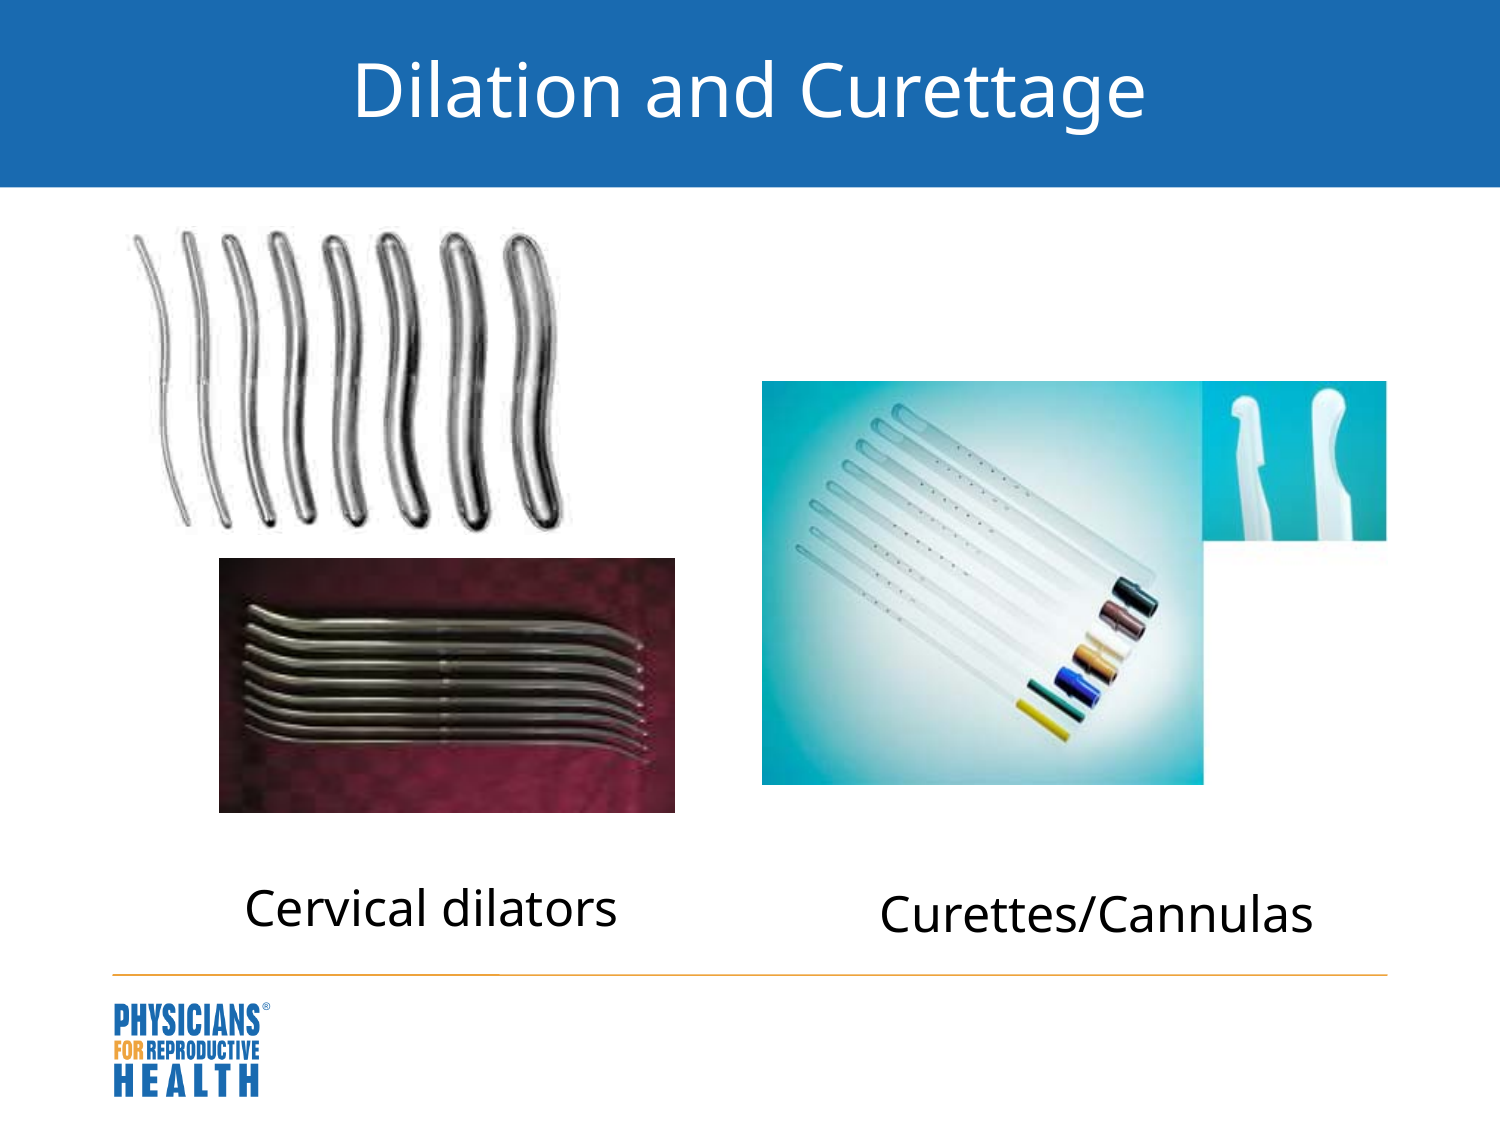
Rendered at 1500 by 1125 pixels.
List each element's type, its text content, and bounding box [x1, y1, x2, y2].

title Dilation and Curettage [75, 12, 1425, 163]
text_box Curettes/Cannulas [865, 874, 1330, 950]
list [124, 225, 579, 537]
picture [762, 381, 1388, 786]
text_box Cervical dilators [229, 869, 634, 945]
picture [112, 999, 263, 1100]
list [218, 558, 676, 813]
